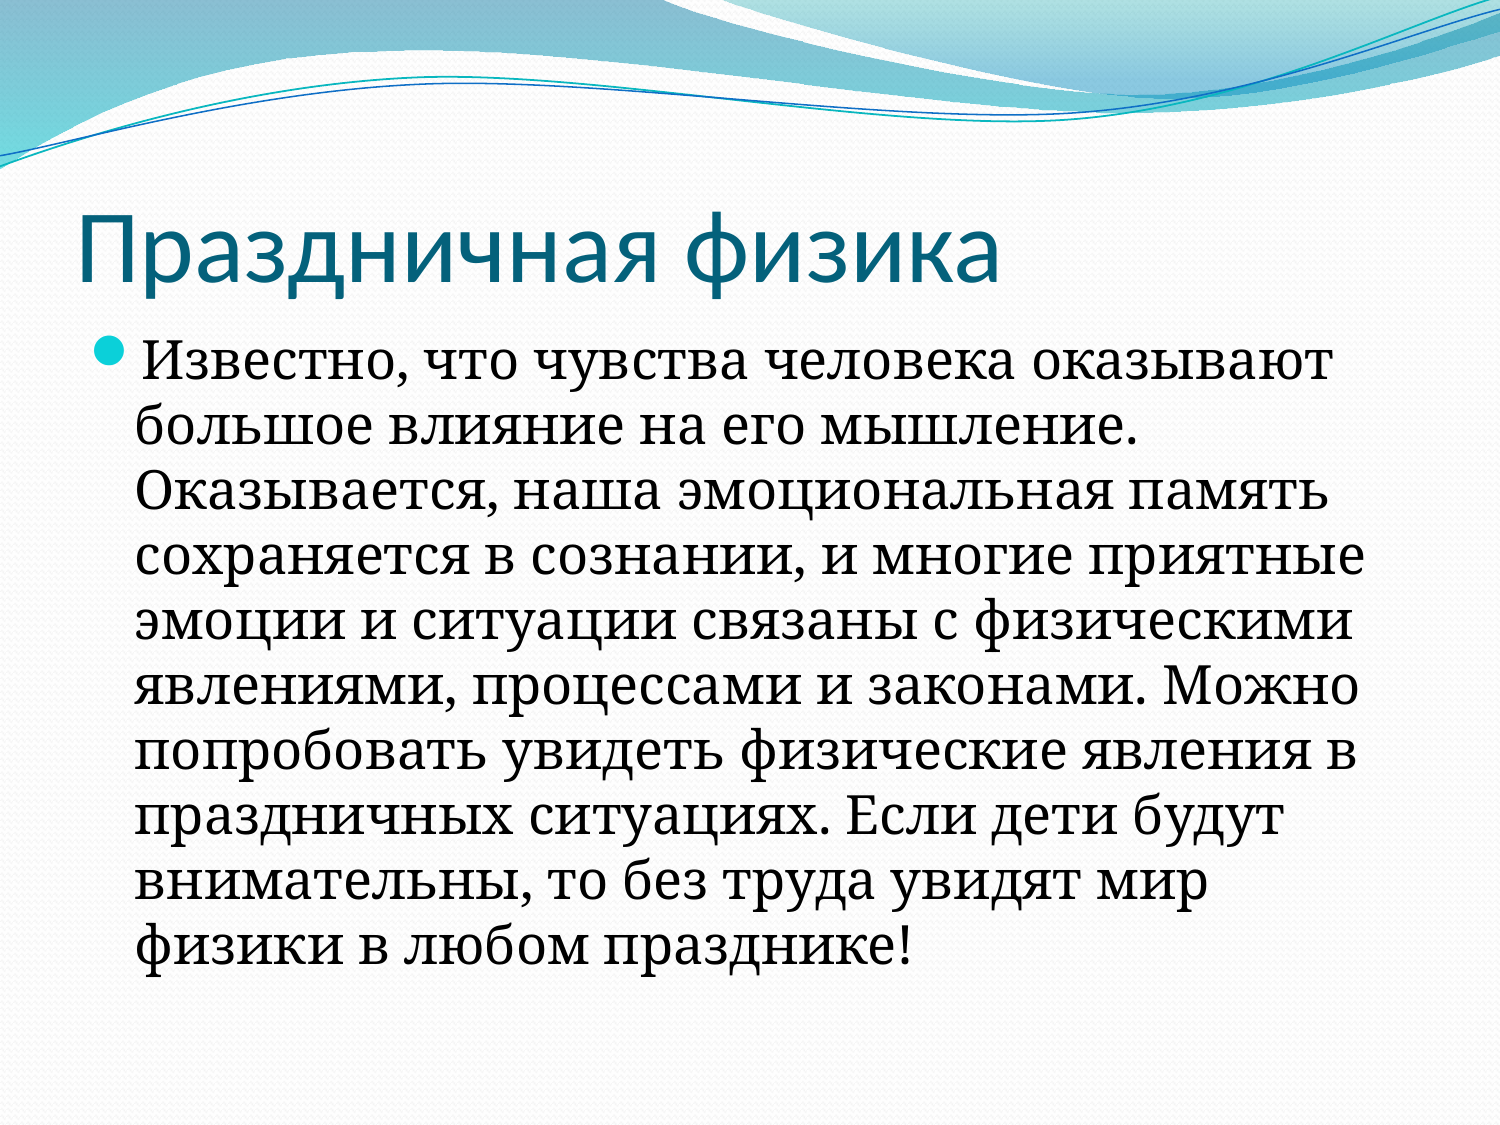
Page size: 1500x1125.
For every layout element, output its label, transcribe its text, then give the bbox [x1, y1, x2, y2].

list Известно, что чувства человека оказывают большое влияние на его мышление. Оказывается, наша эмоциональная память сохраняется в сознании, и многие приятные эмоции и ситуации связаны с физическими явлениями, процессами и законами. Можно попробовать увидеть физические явления в праздничных ситуациях. Если дети будут внимательны, то без труда увидят мир физики в любом празднике! [75, 317, 1425, 1038]
title Праздничная физика [75, 115, 1425, 303]
